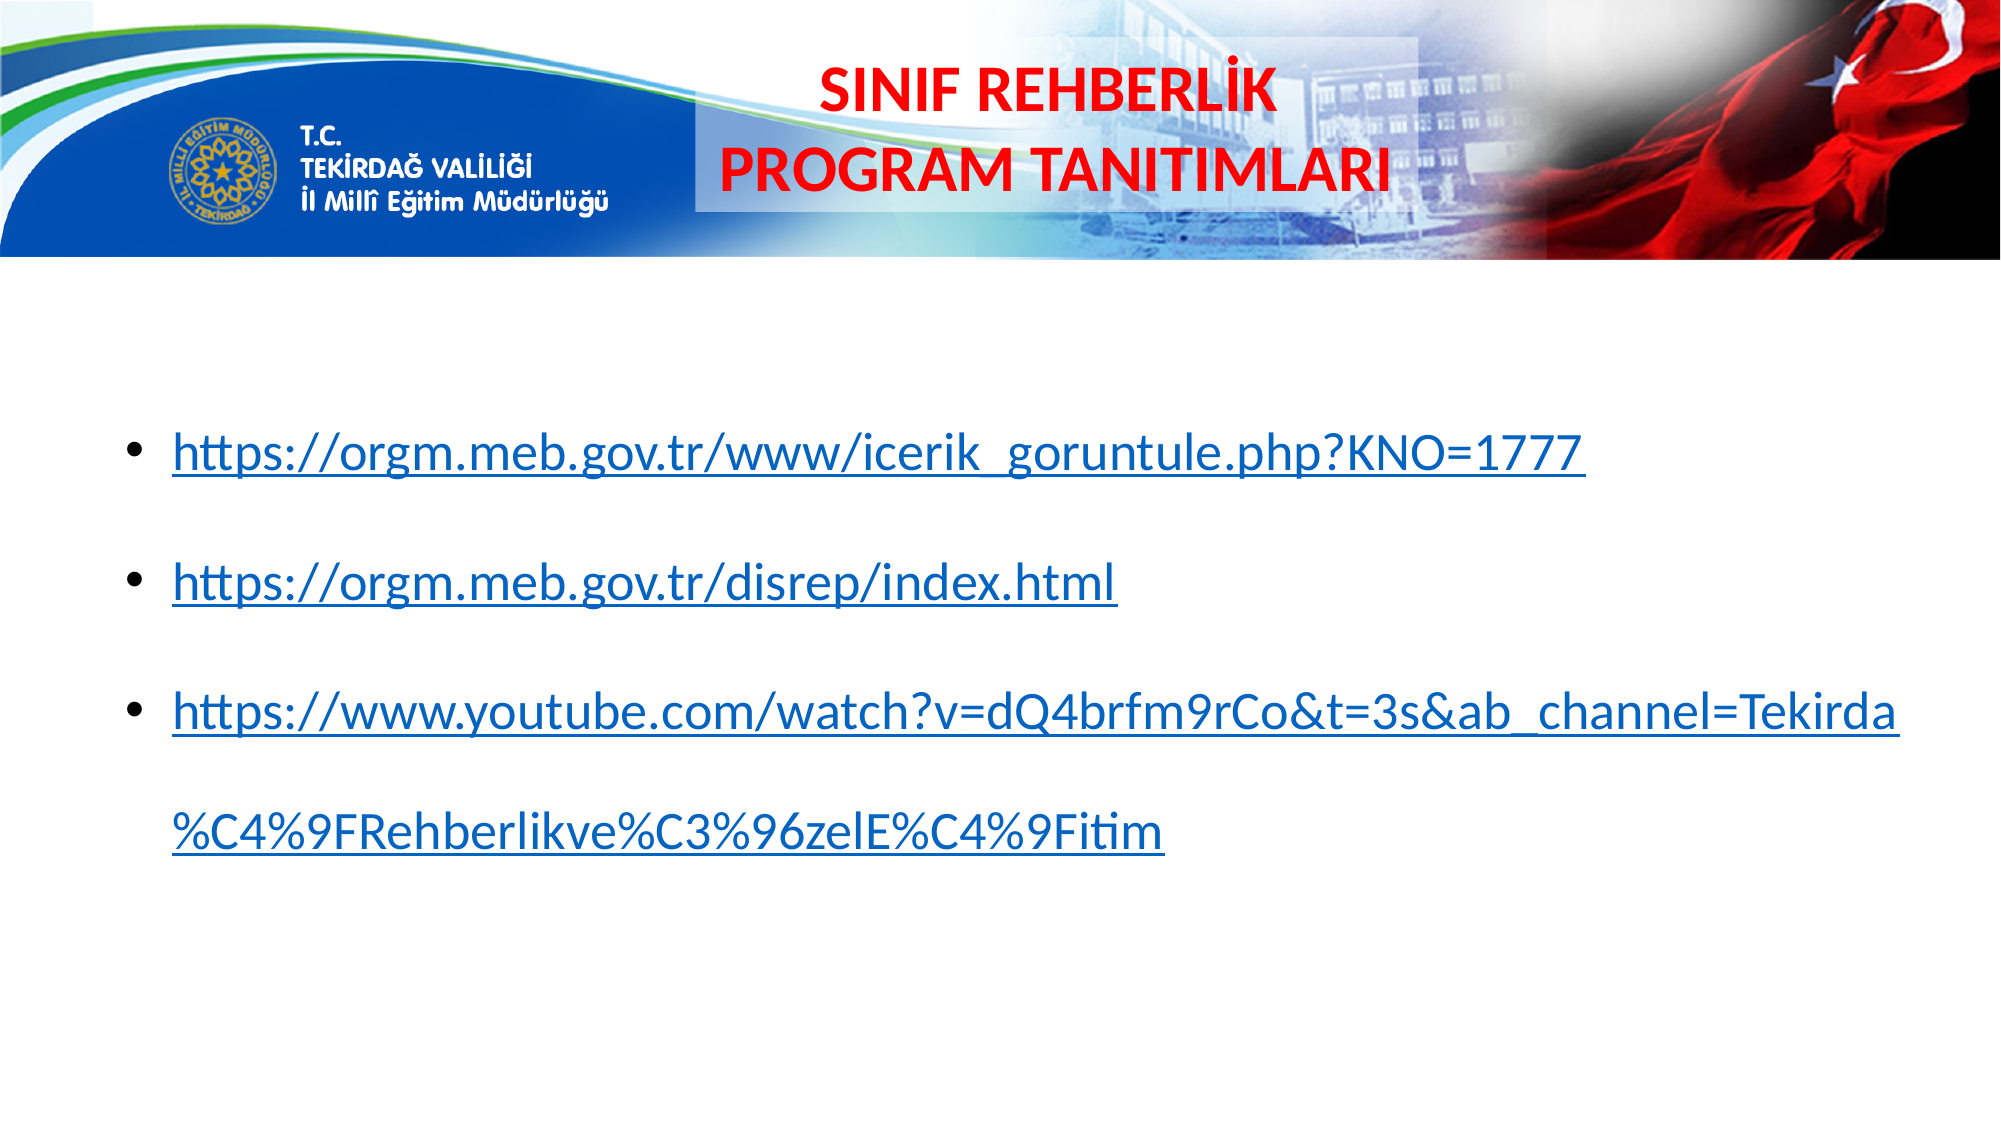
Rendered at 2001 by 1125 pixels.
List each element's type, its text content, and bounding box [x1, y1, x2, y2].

text_box Sınıf rehberlik program tanıtımları [695, 37, 1419, 212]
picture [0, 0, 2001, 1125]
text_box https://orgm.meb.gov.tr/www/icerik_goruntule.php?KNO=1777 https://orgm.meb.gov.tr/disrep/index.html https://www.youtube.com/watch?v=dQ4brfm9rCo&t=3s&ab_channel=Tekirda%C4%9FRehberlikve%C3%96zelE%C4%9Fitim [110, 343, 1950, 879]
